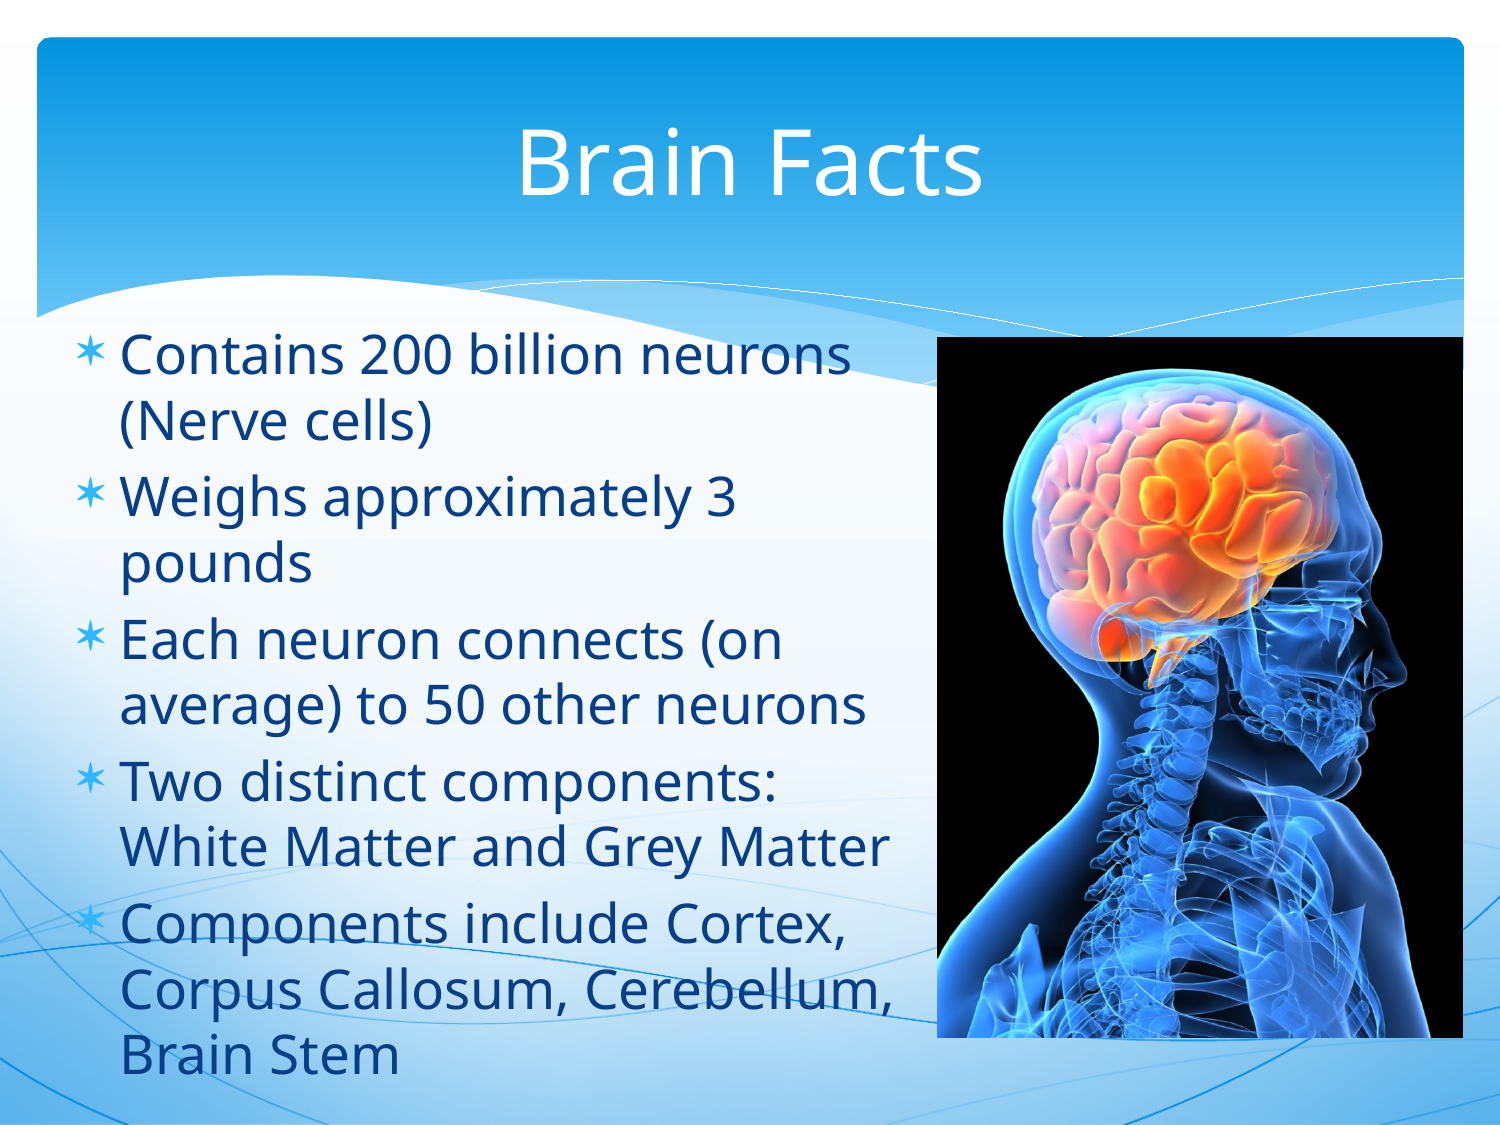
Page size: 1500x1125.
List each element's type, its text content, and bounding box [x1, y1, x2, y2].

list Contains 200 billion neurons (Nerve cells) Weighs approximately 3 pounds Each neuron connects (on average) to 50 other neurons Two distinct components: White Matter and Grey Matter Components include Cortex, Corpus Callosum, Cerebellum, Brain Stem [62, 312, 925, 1100]
picture [937, 337, 1463, 1038]
title Brain Facts [75, 55, 1425, 261]
